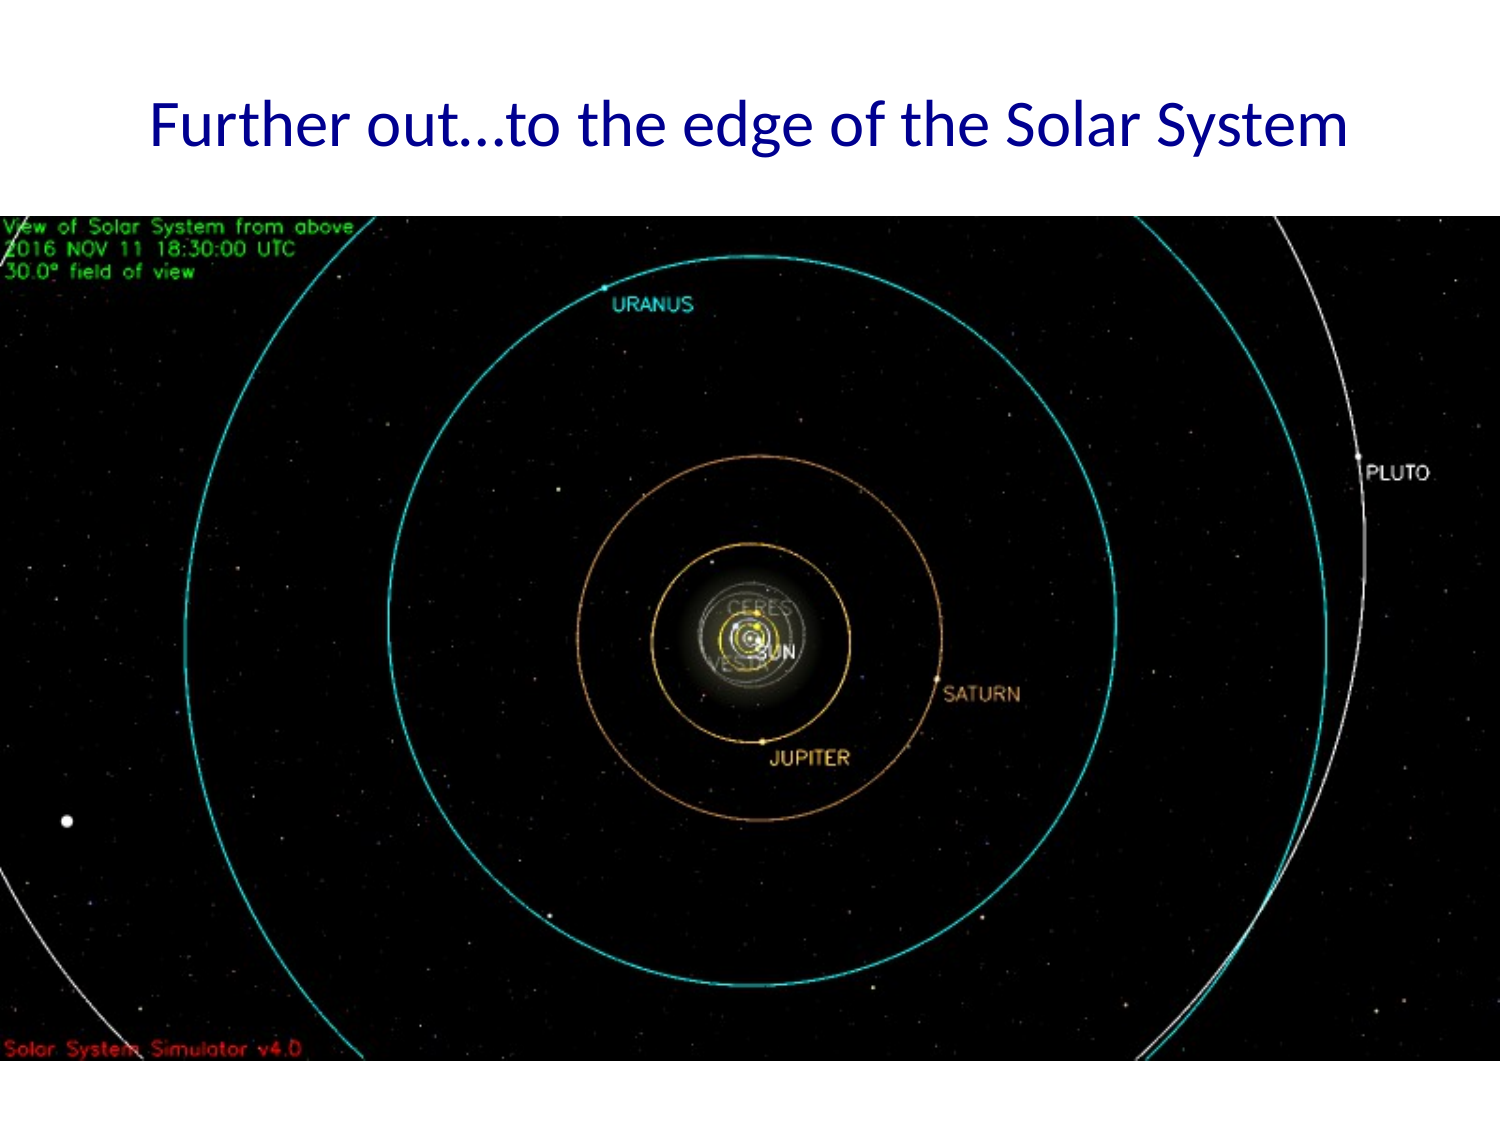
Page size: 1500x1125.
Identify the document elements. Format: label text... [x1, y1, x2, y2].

picture [0, 216, 1500, 1061]
title Further out…to the edge of the Solar System [75, 45, 1425, 196]
